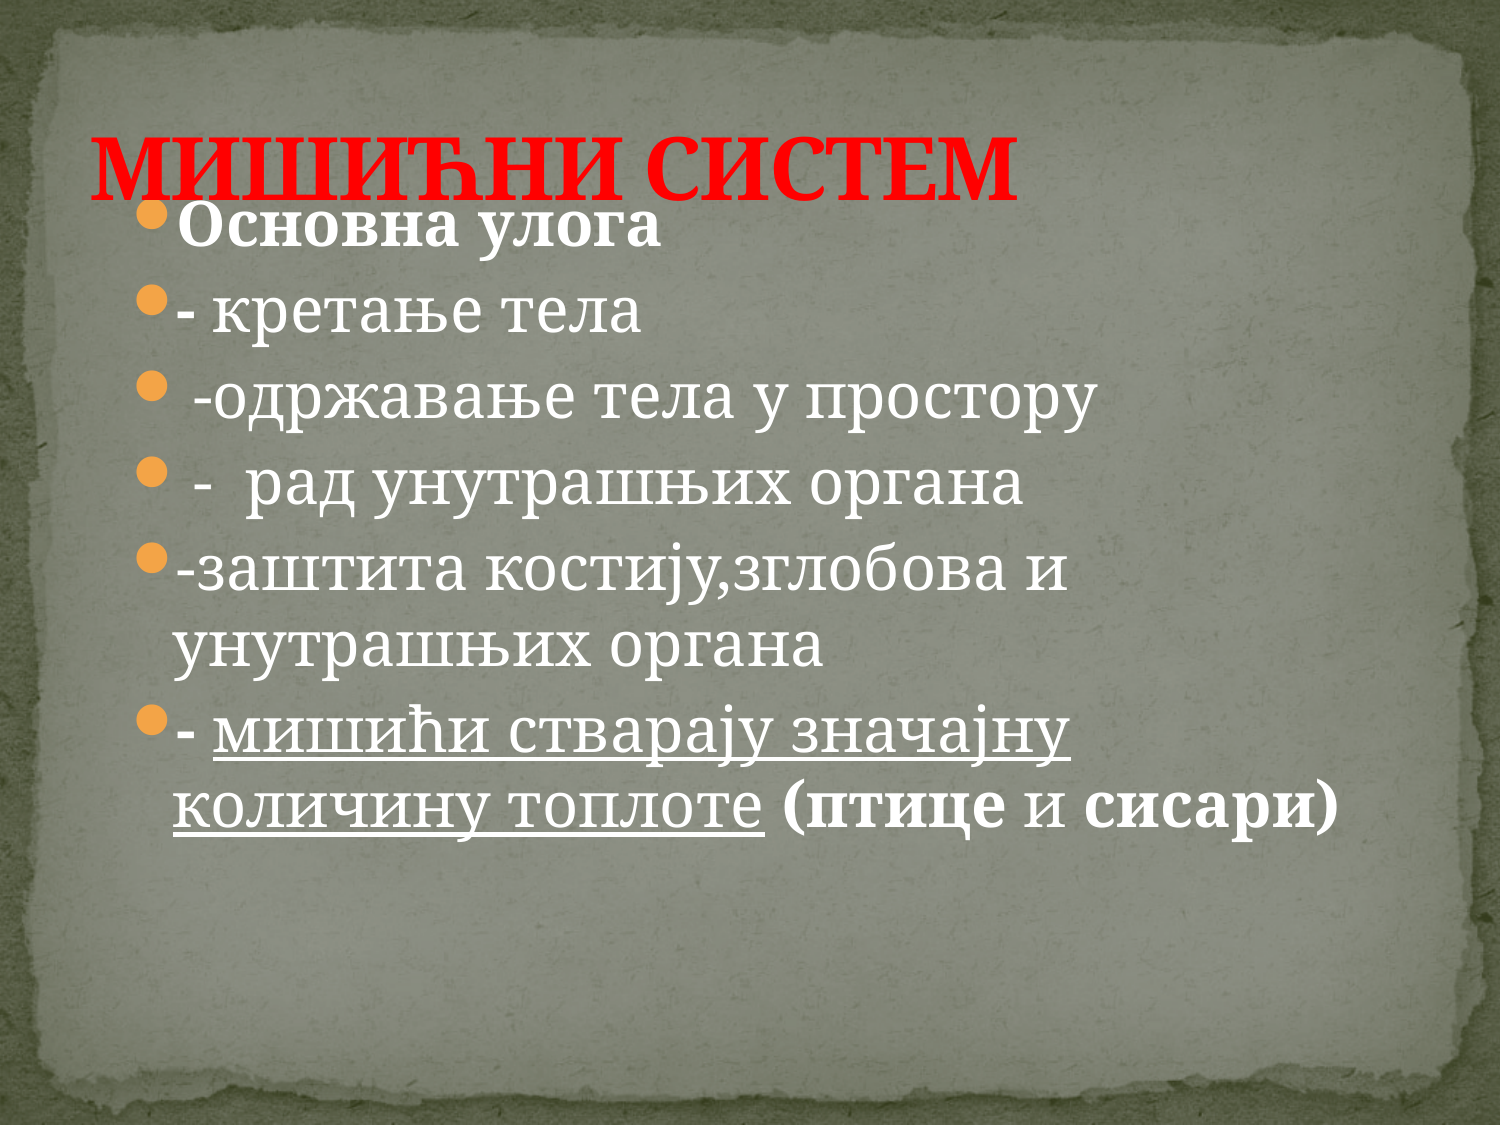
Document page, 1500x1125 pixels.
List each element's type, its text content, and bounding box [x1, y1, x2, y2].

title МИШИЋНИ СИСТЕМ [74, 24, 1425, 225]
list Основна улога - кретање тела -одржавање тела у простору - рад унутрашњих органа -заштита костију,зглобова и унутрашњих органа - мишићи стварају значајну количину топлоте (птице и сисари) [116, 225, 1402, 852]
